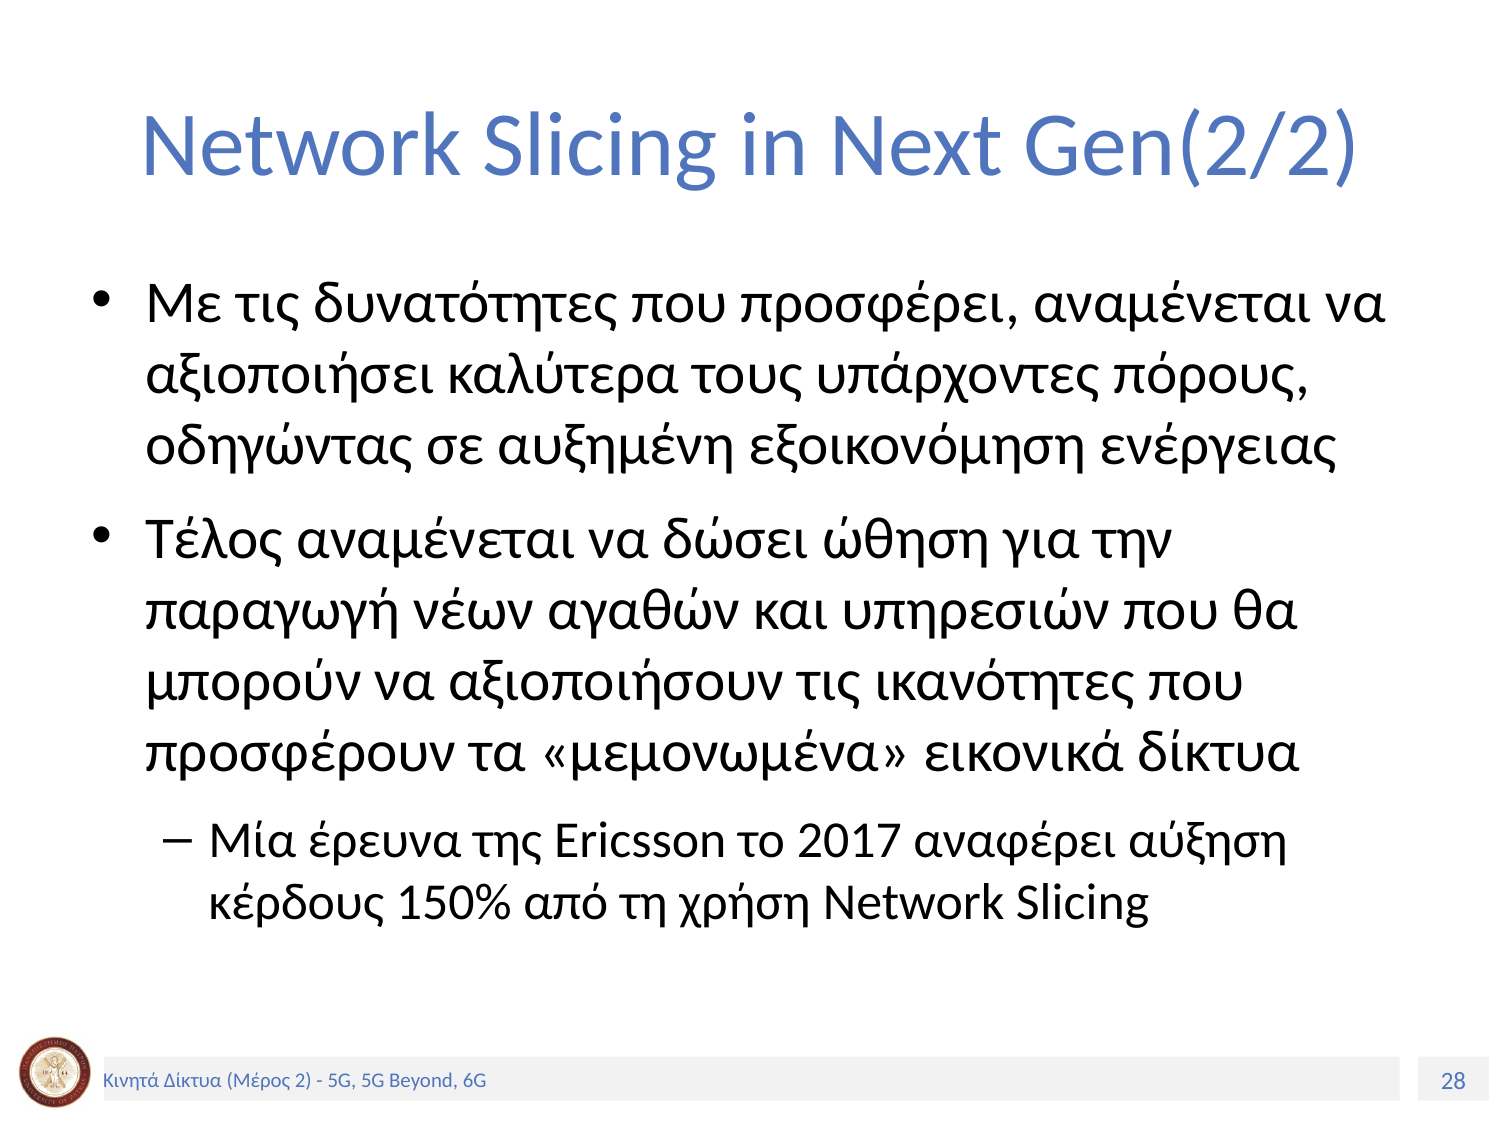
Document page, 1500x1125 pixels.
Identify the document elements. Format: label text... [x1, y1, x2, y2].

title Network Slicing in Next Gen(2/2) [75, 45, 1425, 233]
list Με τις δυνατότητες που προσφέρει, αναμένεται να αξιοποιήσει καλύτερα τους υπάρχοντες πόρους, οδηγώντας σε αυξημένη εξοικονόμηση ενέργειας Τέλος αναμένεται να δώσει ώθηση για την παραγωγή νέων αγαθών και υπηρεσιών που θα μπορούν να αξιοποιήσουν τις ικανότητες που προσφέρουν τα «μεμονωμένα» εικονικά δίκτυα Μία έρευνα της Ericsson το 2017 αναφέρει αύξηση κέρδους 150% από τη χρήση Network Slicing [76, 255, 1427, 998]
picture [5, 1023, 104, 1121]
